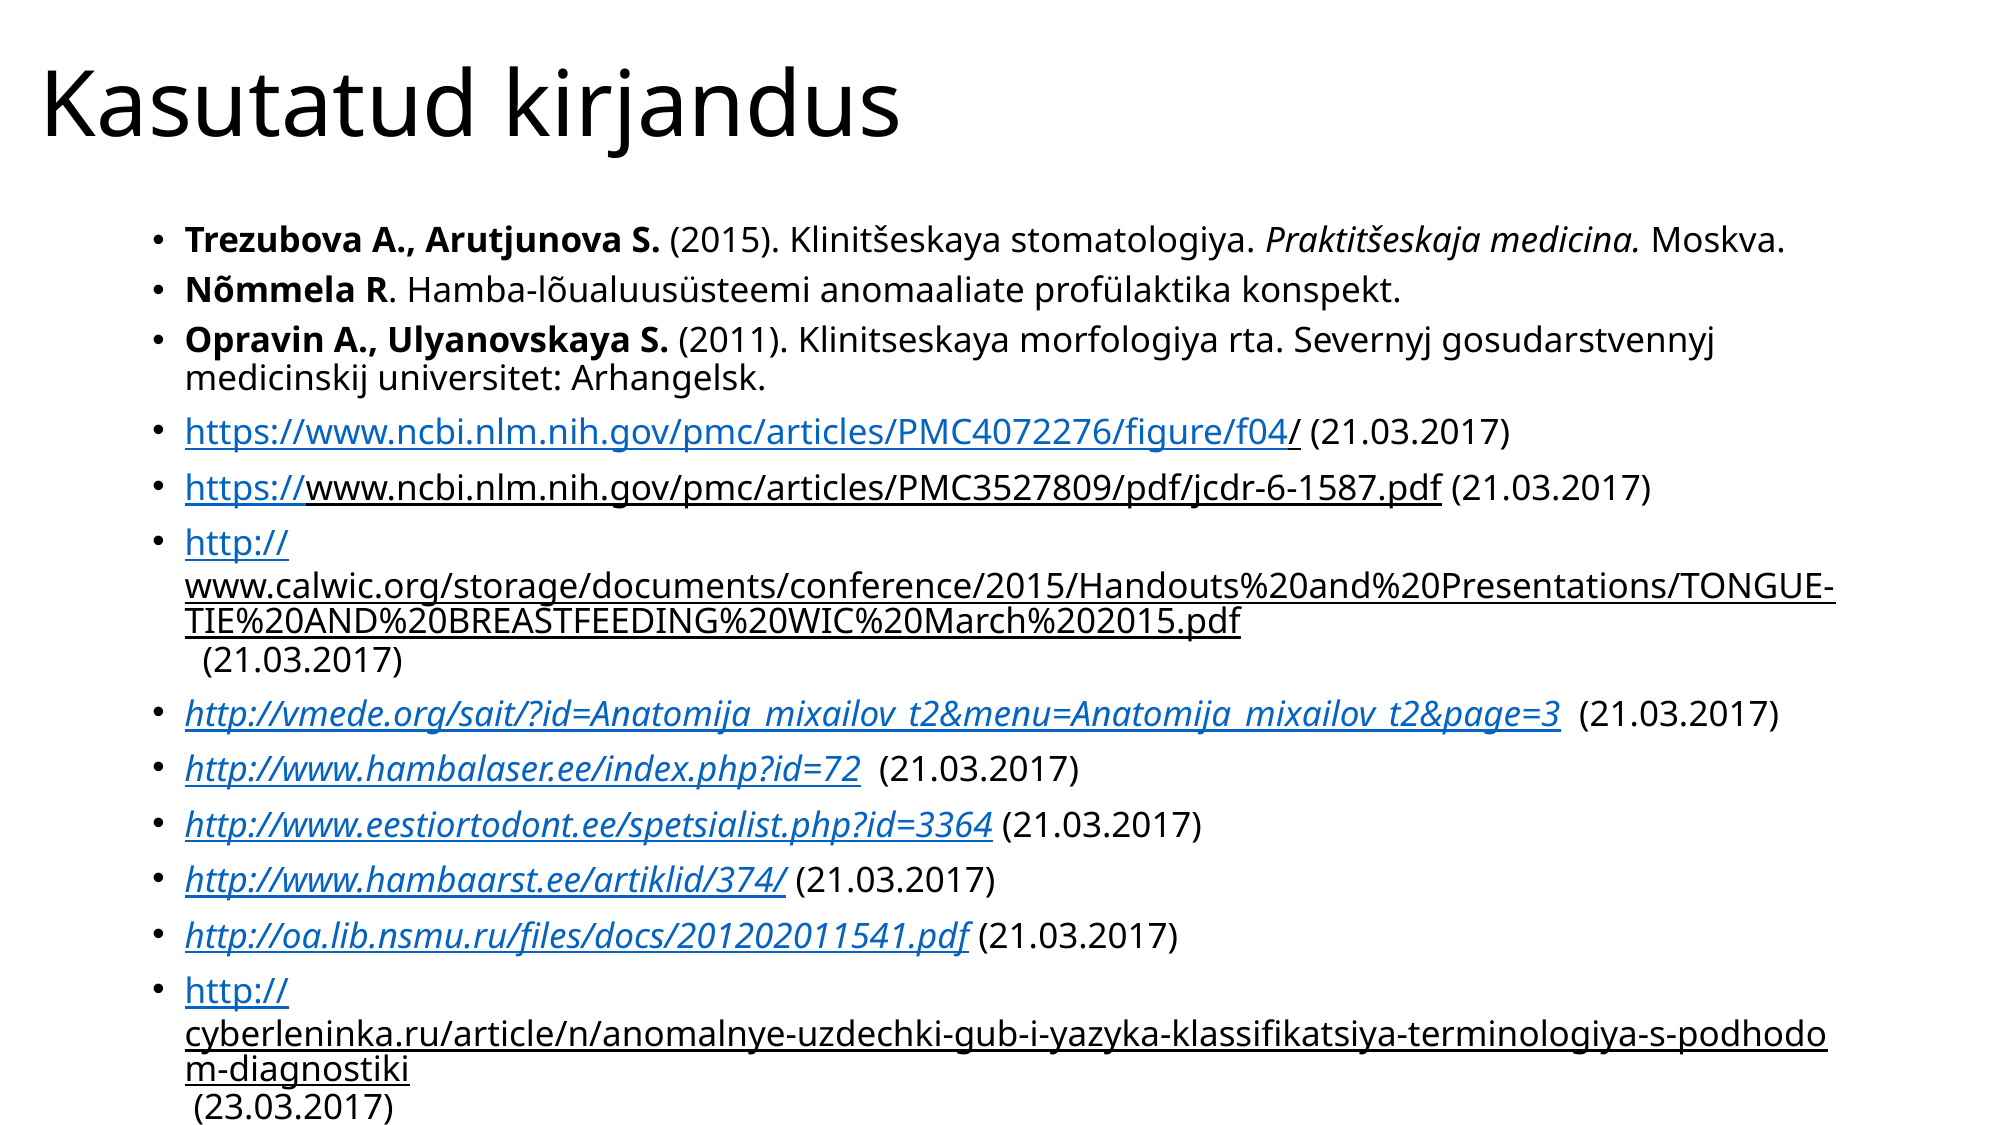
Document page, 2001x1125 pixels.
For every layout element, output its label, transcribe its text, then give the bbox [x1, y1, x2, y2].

title Kasutatud kirjandus [24, 0, 1750, 215]
list Trezubova A., Arutjunova S. (2015). Klinitšeskaya stomatologiya. Praktitšeskaja medicina. Moskva. Nõmmela R. Hamba-lõualuusüsteemi anomaaliate profülaktika konspekt. Opravin A., Ulyanovskaya S. (2011). Klinitseskaya morfologiya rta. Severnyj gosudarstvennyj medicinskij universitet: Arhangelsk. https://www.ncbi.nlm.nih.gov/pmc/articles/PMC4072276/figure/f04/ (21.03.2017) https://www.ncbi.nlm.nih.gov/pmc/articles/PMC3527809/pdf/jcdr-6-1587.pdf (21.03.2017) http://www.calwic.org/storage/documents/conference/2015/Handouts%20and%20Presentations/TONGUE-TIE%20AND%20BREASTFEEDING%20WIC%20March%202015.pdf (21.03.2017) http://vmede.org/sait/?id=Anatomija_mixailov_t2&menu=Anatomija_mixailov_t2&page=3 (21.03.2017) http://www.hambalaser.ee/index.php?id=72 (21.03.2017) http://www.eestiortodont.ee/spetsialist.php?id=3364 (21.03.2017) http://www.hambaarst.ee/artiklid/374/ (21.03.2017) http://oa.lib.nsmu.ru/files/docs/201202011541.pdf (21.03.2017) http://cyberleninka.ru/article/n/anomalnye-uzdechki-gub-i-yazyka-klassifikatsiya-terminologiya-s-podhodom-diagnostiki (23.03.2017) [137, 215, 1863, 1088]
